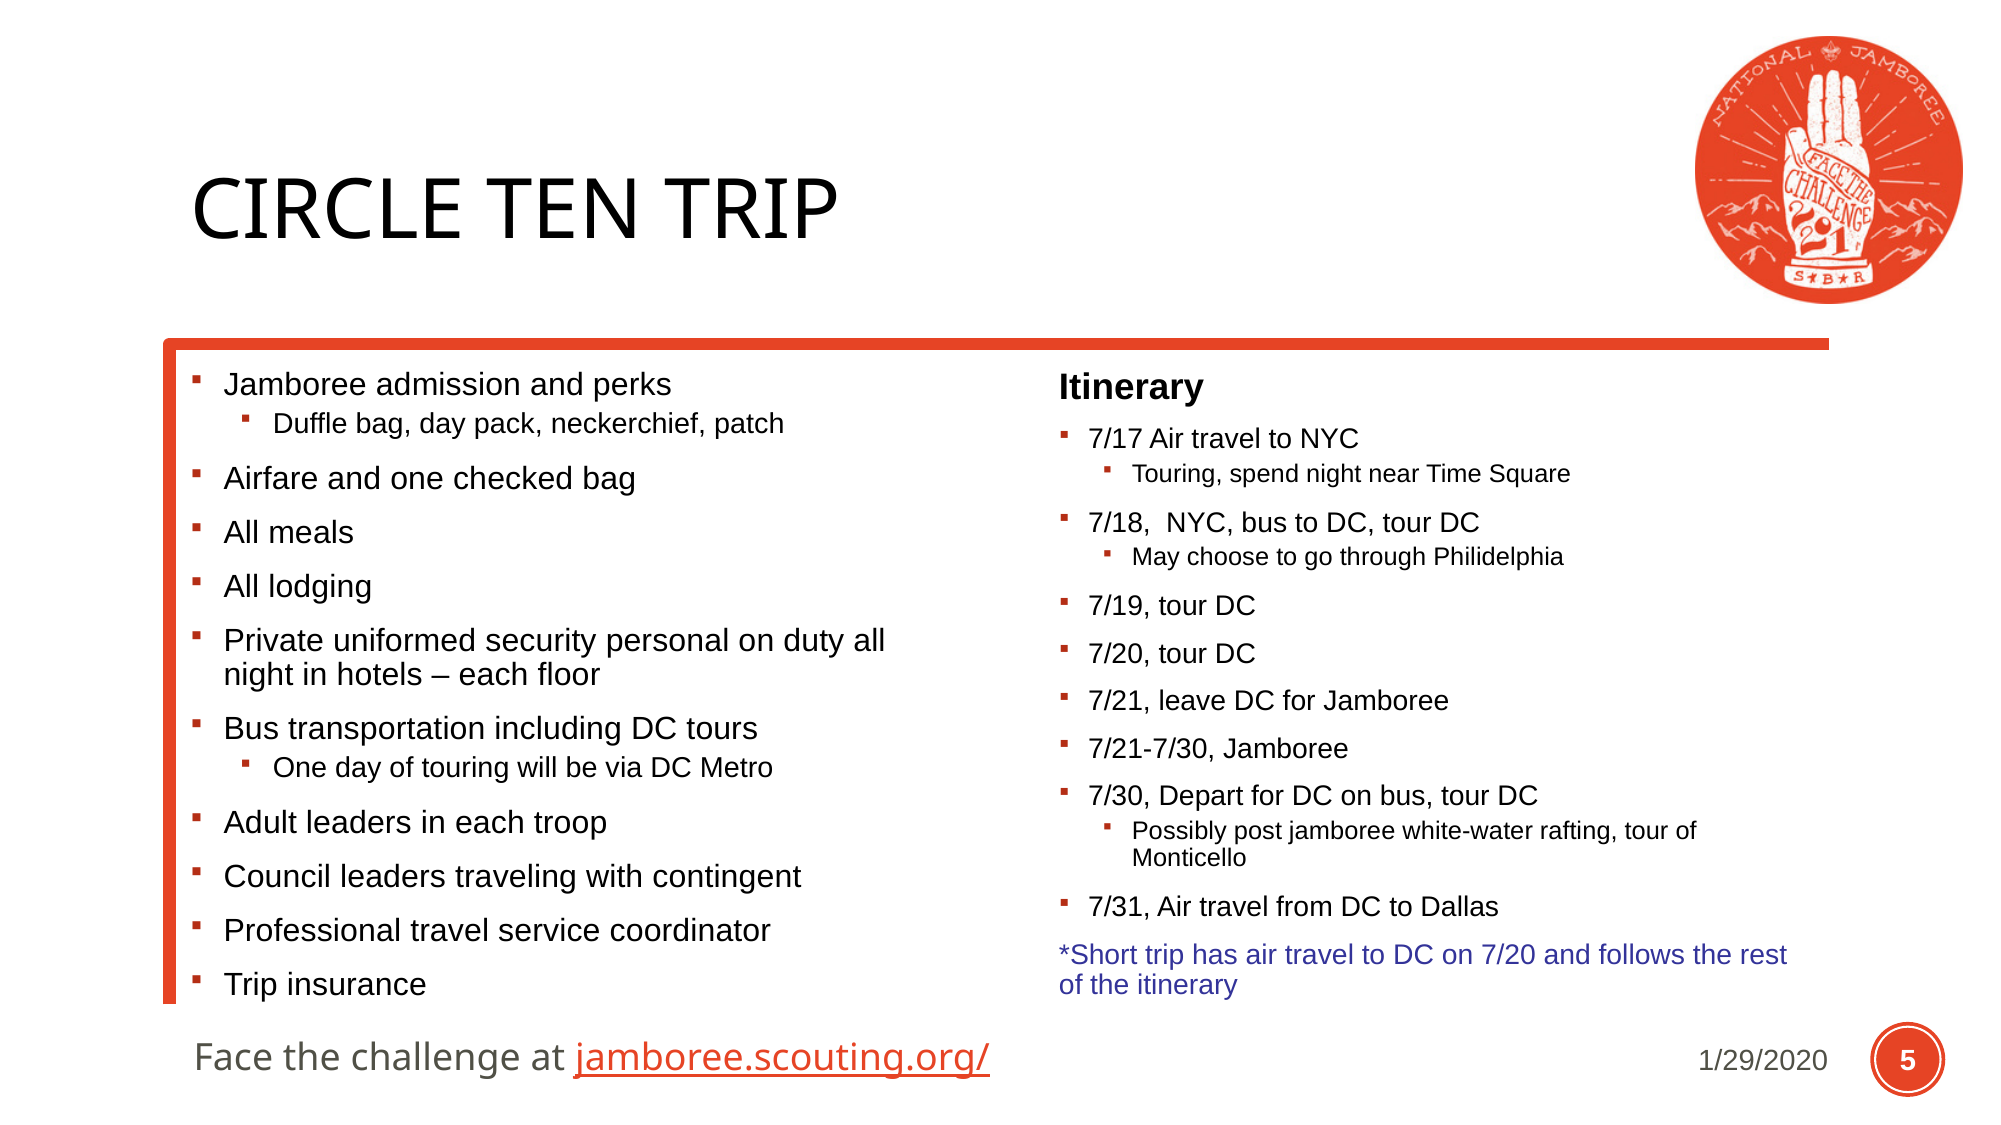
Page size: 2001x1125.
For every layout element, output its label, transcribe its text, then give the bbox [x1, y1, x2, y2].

list Itinerary 7/17 Air travel to NYC Touring, spend night near Time Square 7/18, NYC, bus to DC, tour DC May choose to go through Philidelphia 7/19, tour DC 7/20, tour DC 7/21, leave DC for Jamboree 7/21-7/30, Jamboree 7/30, Depart for DC on bus, tour DC Possibly post jamboree white-water rafting, tour of Monticello 7/31, Air travel from DC to Dallas *Short trip has air travel to DC on 7/20 and follows the rest of the itinerary [1043, 360, 1824, 1013]
picture [1695, 36, 1963, 304]
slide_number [1306, 1028, 1844, 1089]
list Jamboree admission and perks Duffle bag, day pack, neckerchief, patch Airfare and one checked bag All meals All lodging Private uniformed security personal on duty all night in hotels – each floor Bus transportation including DC tours One day of touring will be via DC Metro Adult leaders in each troop Council leaders traveling with contingent Professional travel service coordinator Trip insurance [175, 360, 956, 1013]
title Circle Ten Trip [175, 79, 1826, 344]
footer Face the challenge at jamboree.scouting.org/ [178, 1028, 1217, 1089]
slide_number 5 [1855, 1028, 1961, 1089]
